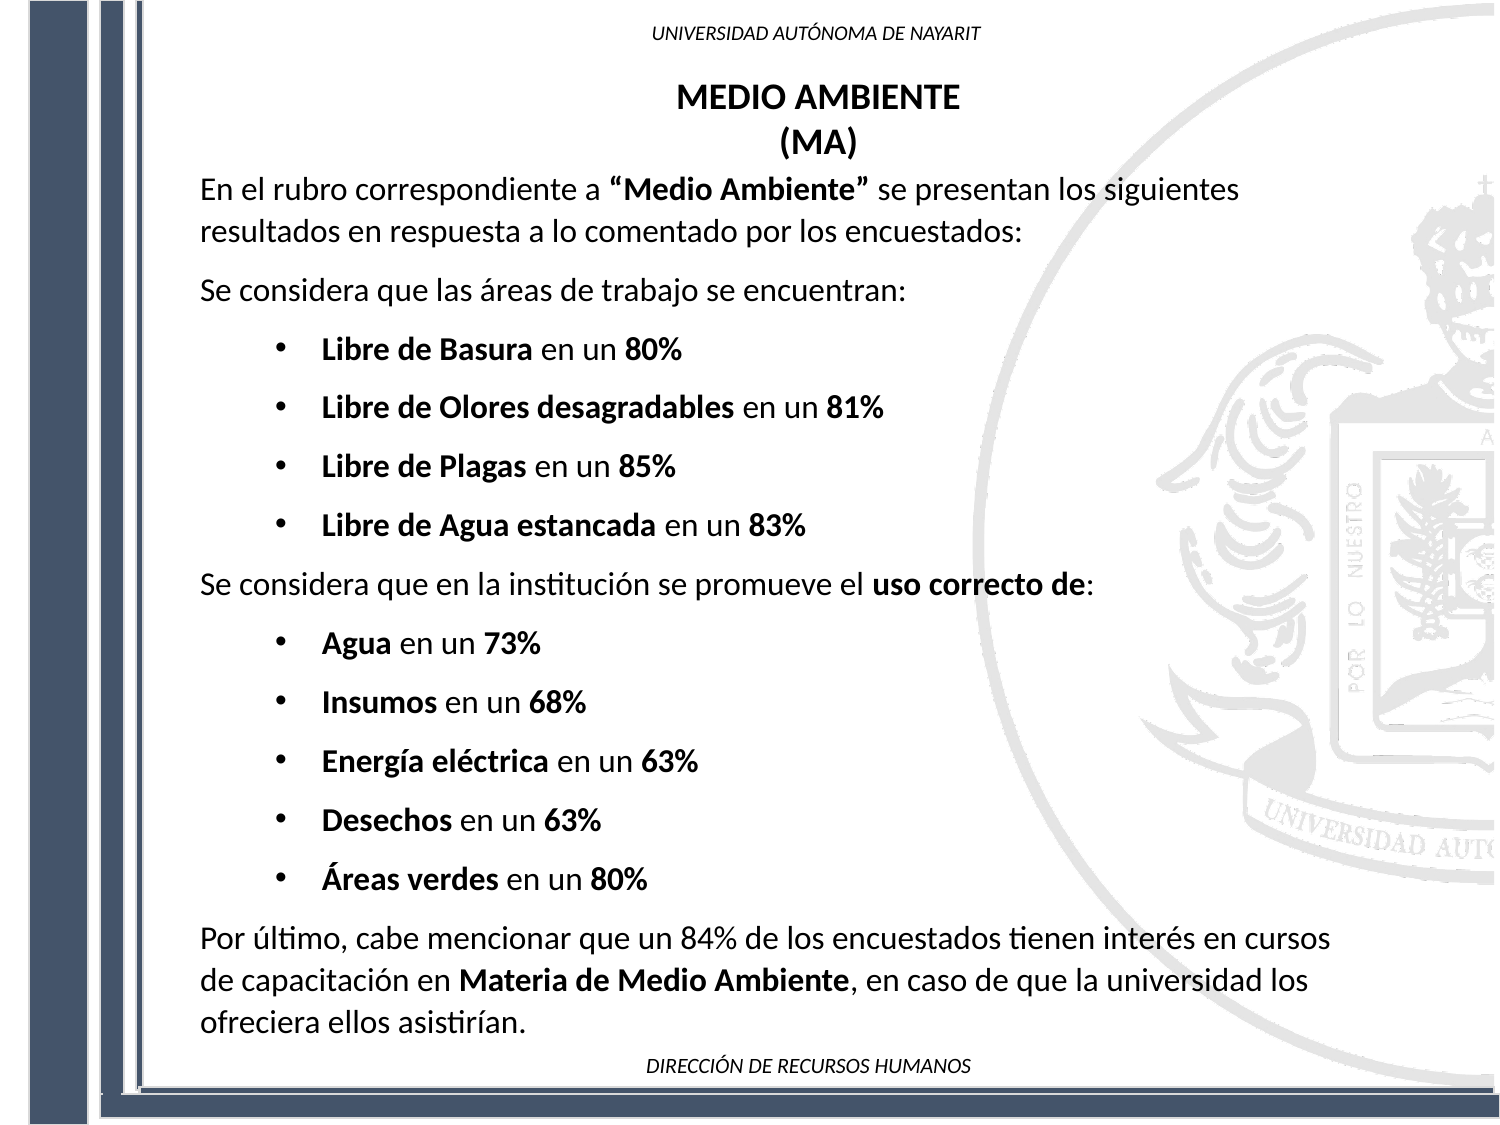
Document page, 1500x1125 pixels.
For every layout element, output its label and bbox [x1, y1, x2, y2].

text_box [29, 0, 1500, 1125]
